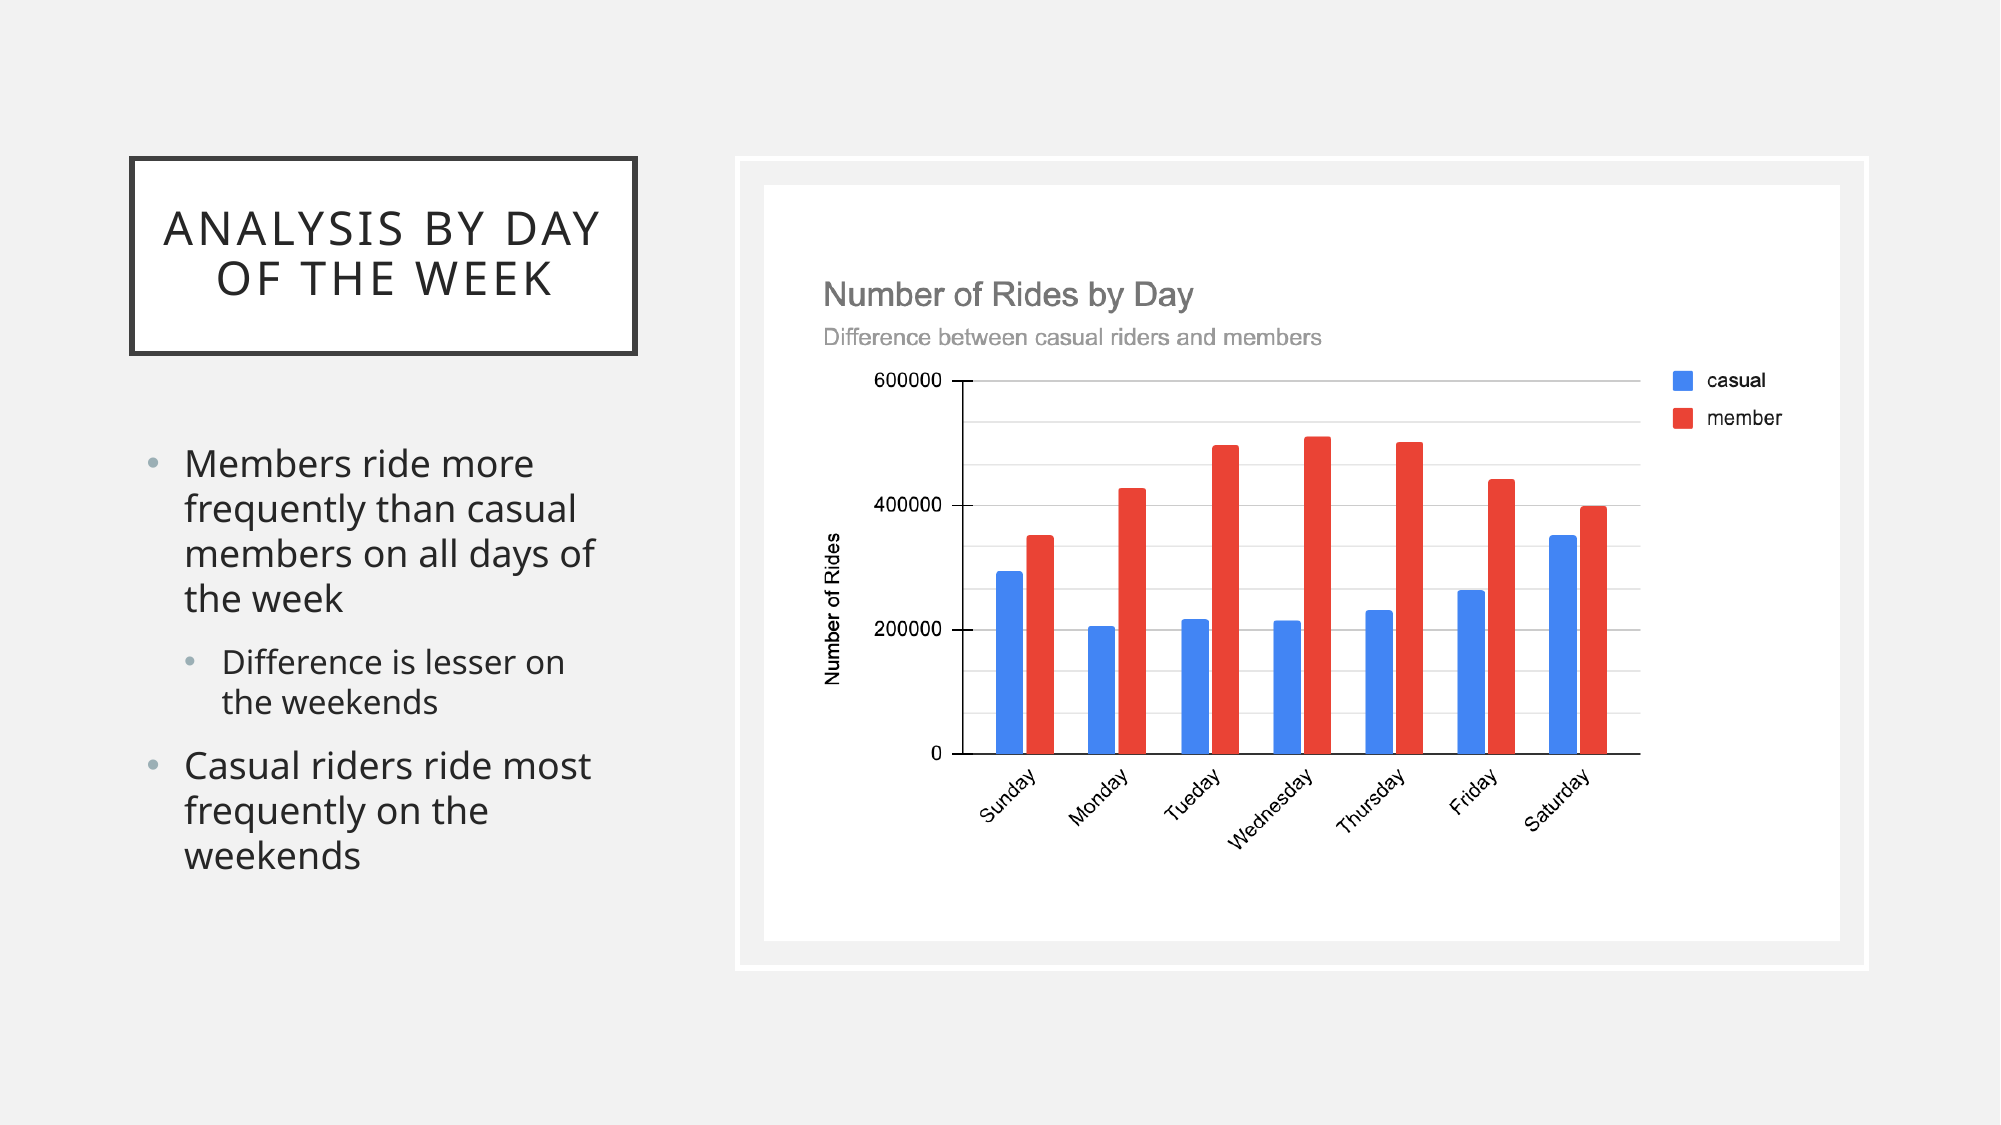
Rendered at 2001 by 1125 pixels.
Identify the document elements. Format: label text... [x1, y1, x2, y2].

text_box [736, 157, 1868, 969]
list Members ride more frequently than casual members on all days of the week Difference is lesser on the weekends Casual riders ride most frequently on the weekends [131, 432, 635, 968]
text_box [763, 184, 1841, 942]
title Analysis by Day of the WEEK [129, 156, 638, 356]
picture [791, 247, 1813, 879]
